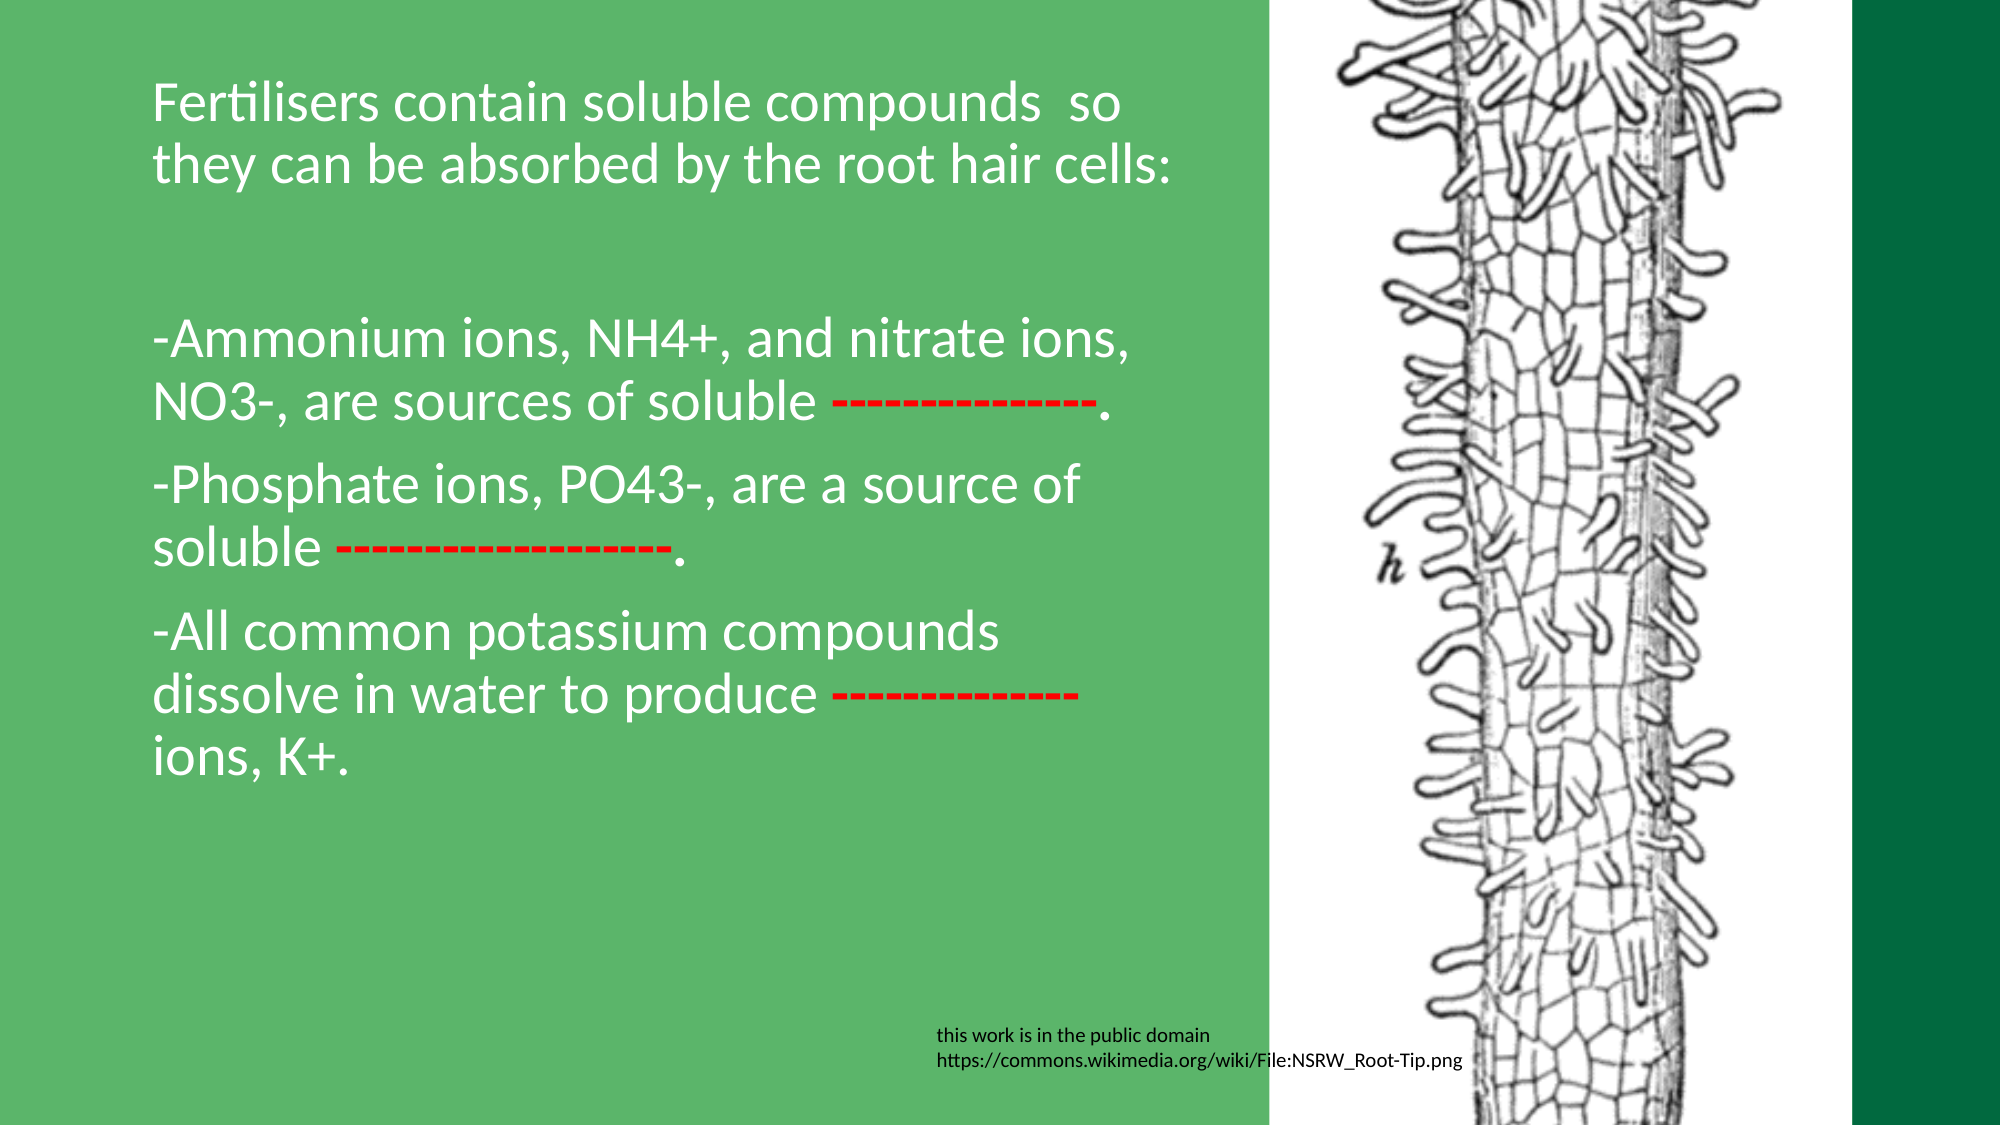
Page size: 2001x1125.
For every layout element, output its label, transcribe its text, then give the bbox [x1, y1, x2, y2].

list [1268, 0, 1853, 1125]
list -Ammonium ions, NH4+, and nitrate ions, NO3-, are sources of soluble ---------------. -Phosphate ions, PO43-, are a source of soluble -------------------. -All common potassium compounds dissolve in water to produce -------------- ions, K+. [137, 299, 1205, 1014]
title Fertilisers contain soluble compounds so they can be absorbed by the root hair cells: [137, 59, 1205, 278]
text_box this work is in the public domain https://commons.wikimedia.org/wiki/File:NSRW_Root-Tip.png [921, 1013, 1263, 1124]
text_box [1855, 0, 2000, 1125]
